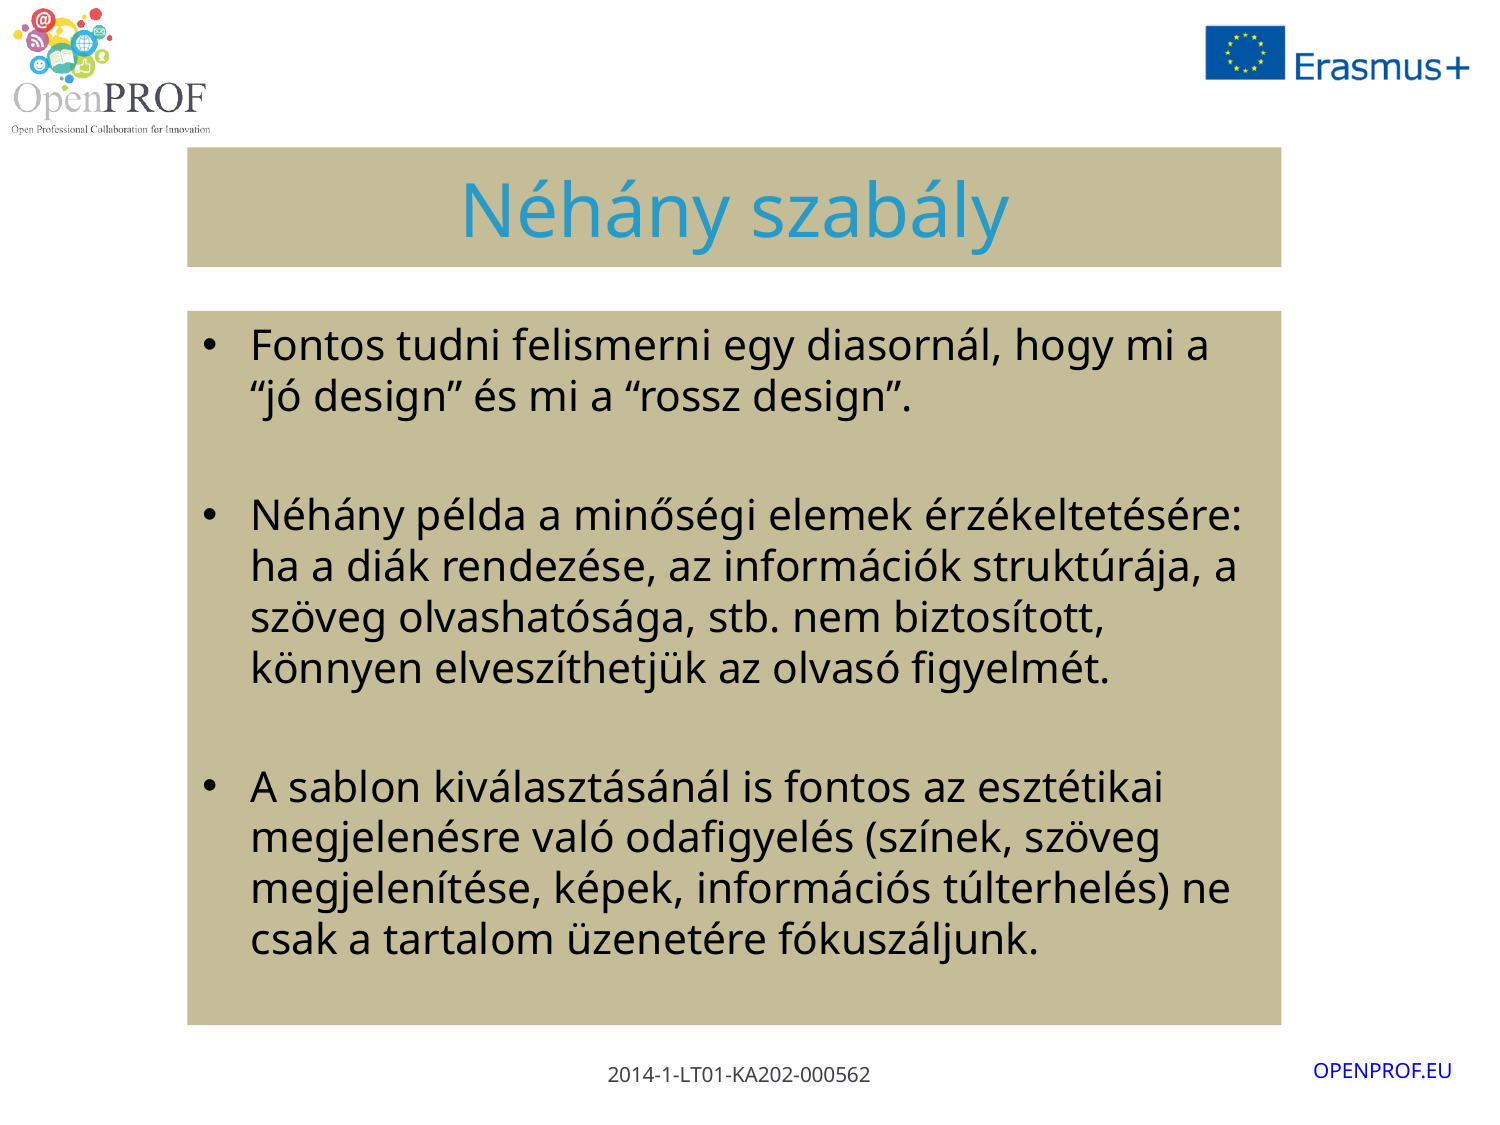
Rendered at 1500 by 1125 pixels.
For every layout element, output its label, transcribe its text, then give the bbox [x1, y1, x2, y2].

picture [1202, 24, 1471, 84]
title Néhány szabály [187, 147, 1282, 267]
picture [0, 0, 212, 143]
list Fontos tudni felismerni egy diasornál, hogy mi a “jó design” és mi a “rossz design”. Néhány példa a minőségi elemek érzékeltetésére: ha a diák rendezése, az információk struktúrája, a szöveg olvashatósága, stb. nem biztosított, könnyen elveszíthetjük az olvasó figyelmét. A sablon kiválasztásánál is fontos az esztétikai megjelenésre való odafigyelés (színek, szöveg megjelenítése, képek, információs túlterhelés) ne csak a tartalom üzenetére fókuszáljunk. [187, 310, 1282, 1026]
